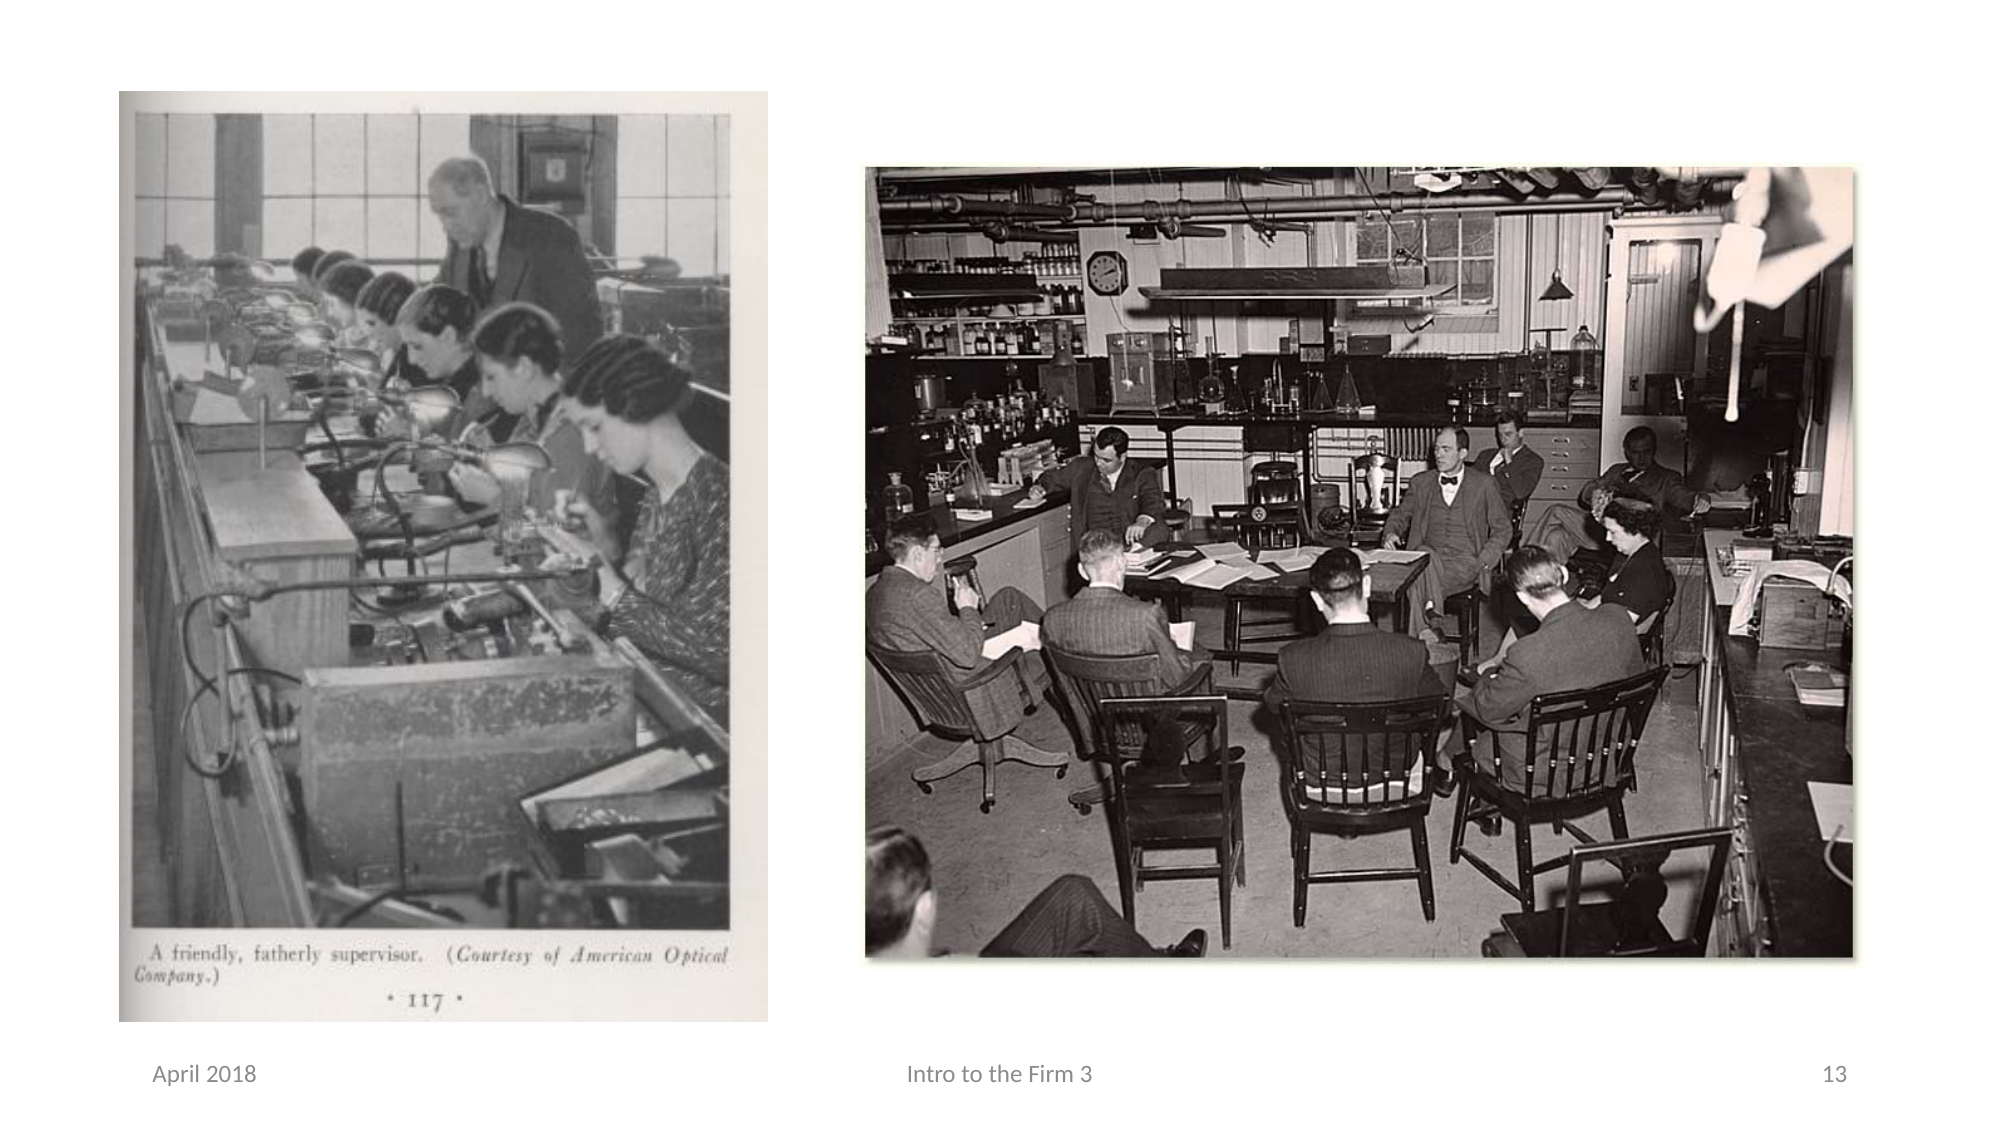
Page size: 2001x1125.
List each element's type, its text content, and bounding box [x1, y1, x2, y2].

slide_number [137, 1042, 588, 1103]
footer Intro to the Firm 3 [662, 1042, 1338, 1103]
picture [119, 91, 768, 1022]
picture [859, 162, 1863, 969]
slide_number 13 [1412, 1042, 1863, 1103]
